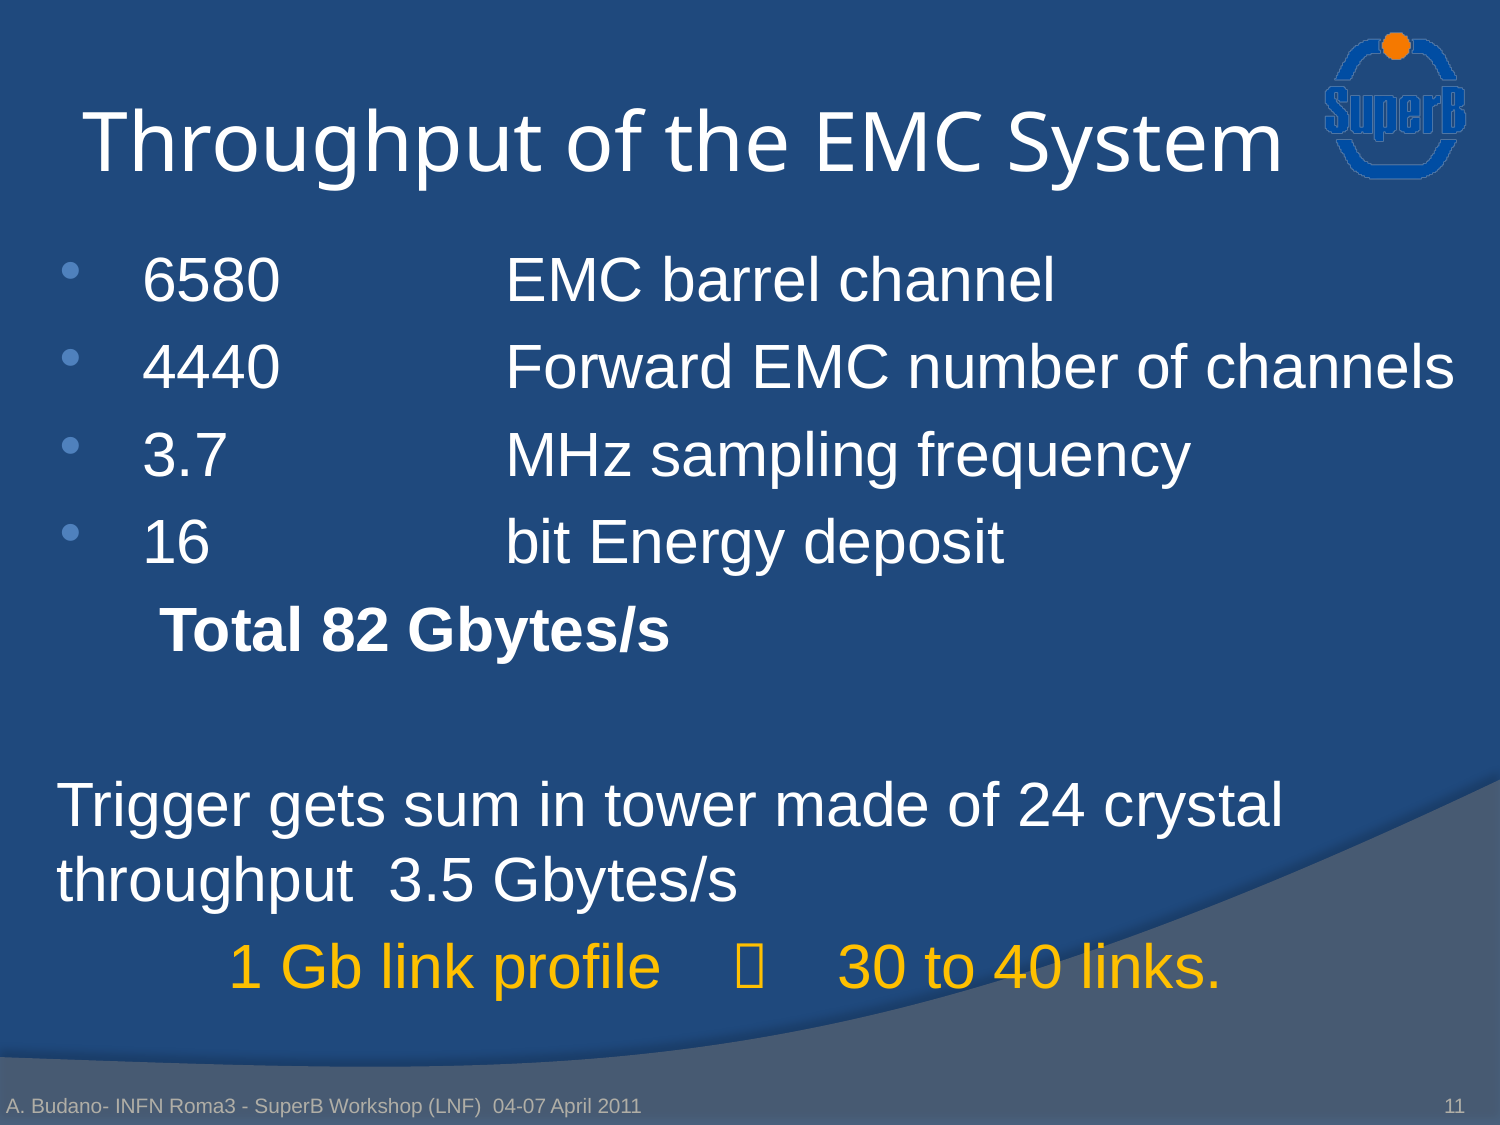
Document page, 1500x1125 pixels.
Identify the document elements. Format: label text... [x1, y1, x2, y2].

picture [1316, 30, 1474, 184]
title Throughput of the EMC System [75, 45, 1300, 231]
list 6580 EMC barrel channel 4440 Forward EMC number of channels 3.7 MHz sampling frequency 16 bit Energy deposit Total 82 Gbytes/s Trigger gets sum in tower made of 24 crystal throughput 3.5 Gbytes/s 1 Gb link profile  30 to 40 links. [41, 231, 1500, 1047]
